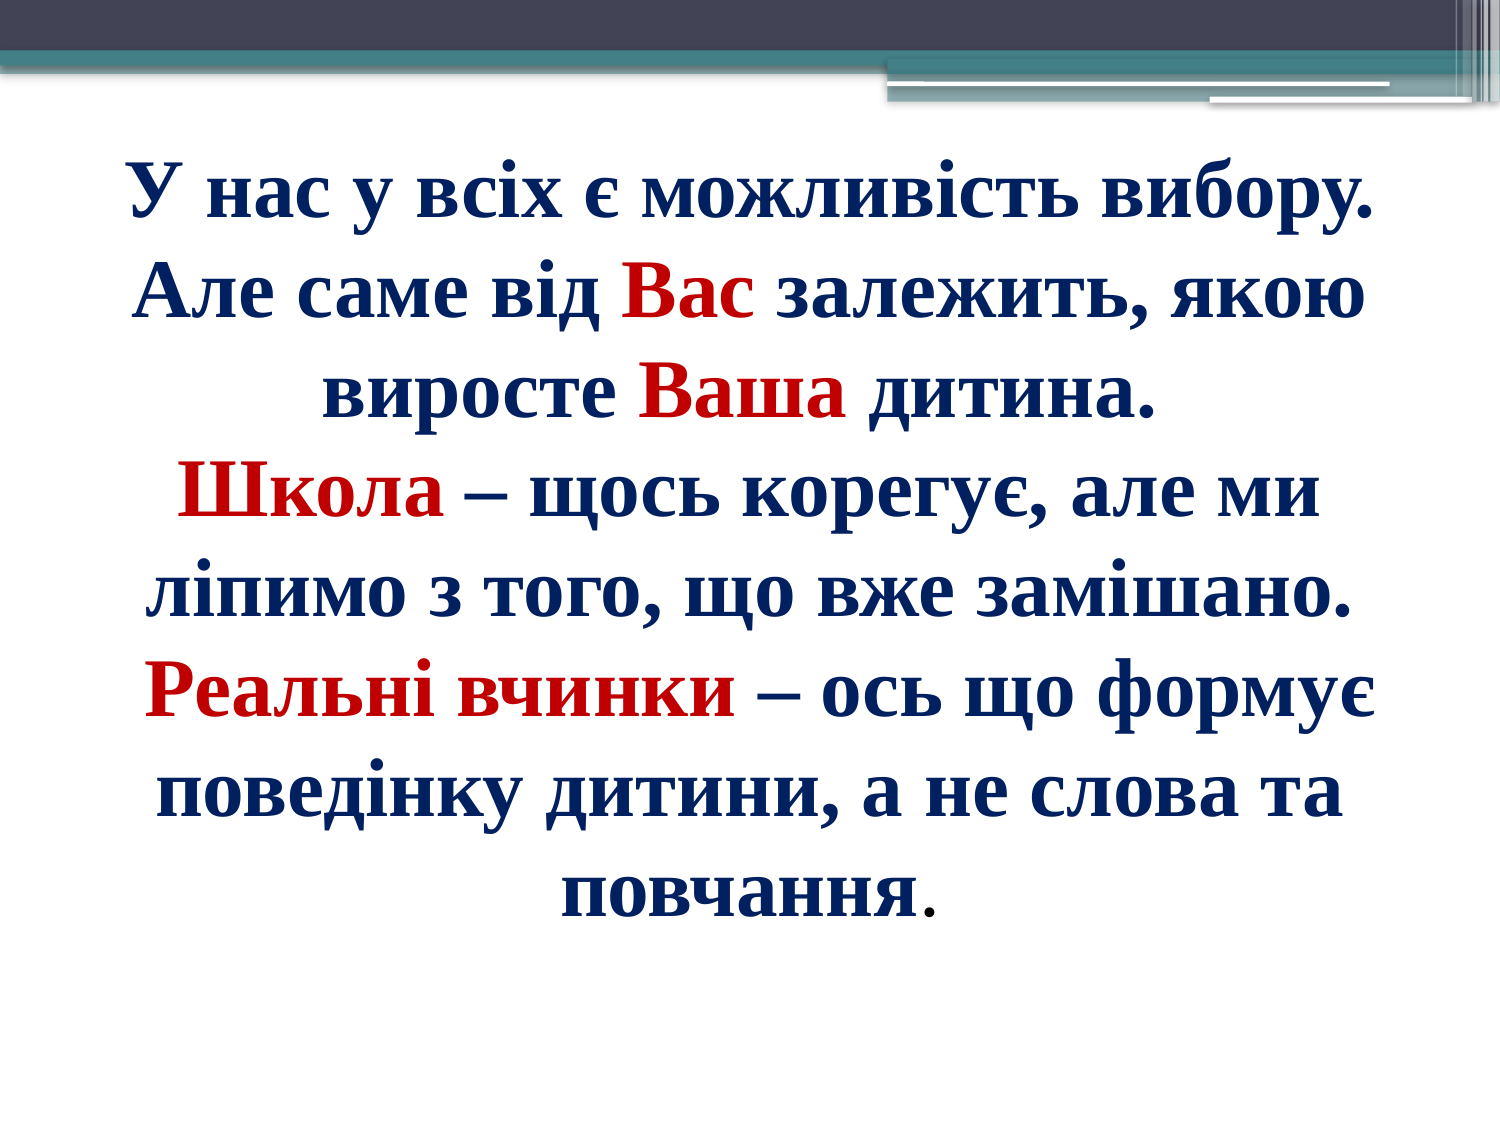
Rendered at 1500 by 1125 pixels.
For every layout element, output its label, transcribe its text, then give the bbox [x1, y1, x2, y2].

text_box У нас у всіх є можливість вибору. Але саме від Вас залежить, якою виросте Ваша дитина. Школа – щось корегує, але ми ліпимо з того, що вже замішано. Реальні вчинки – ось що формує поведінку дитини, а не слова та повчання. [76, 126, 1424, 941]
